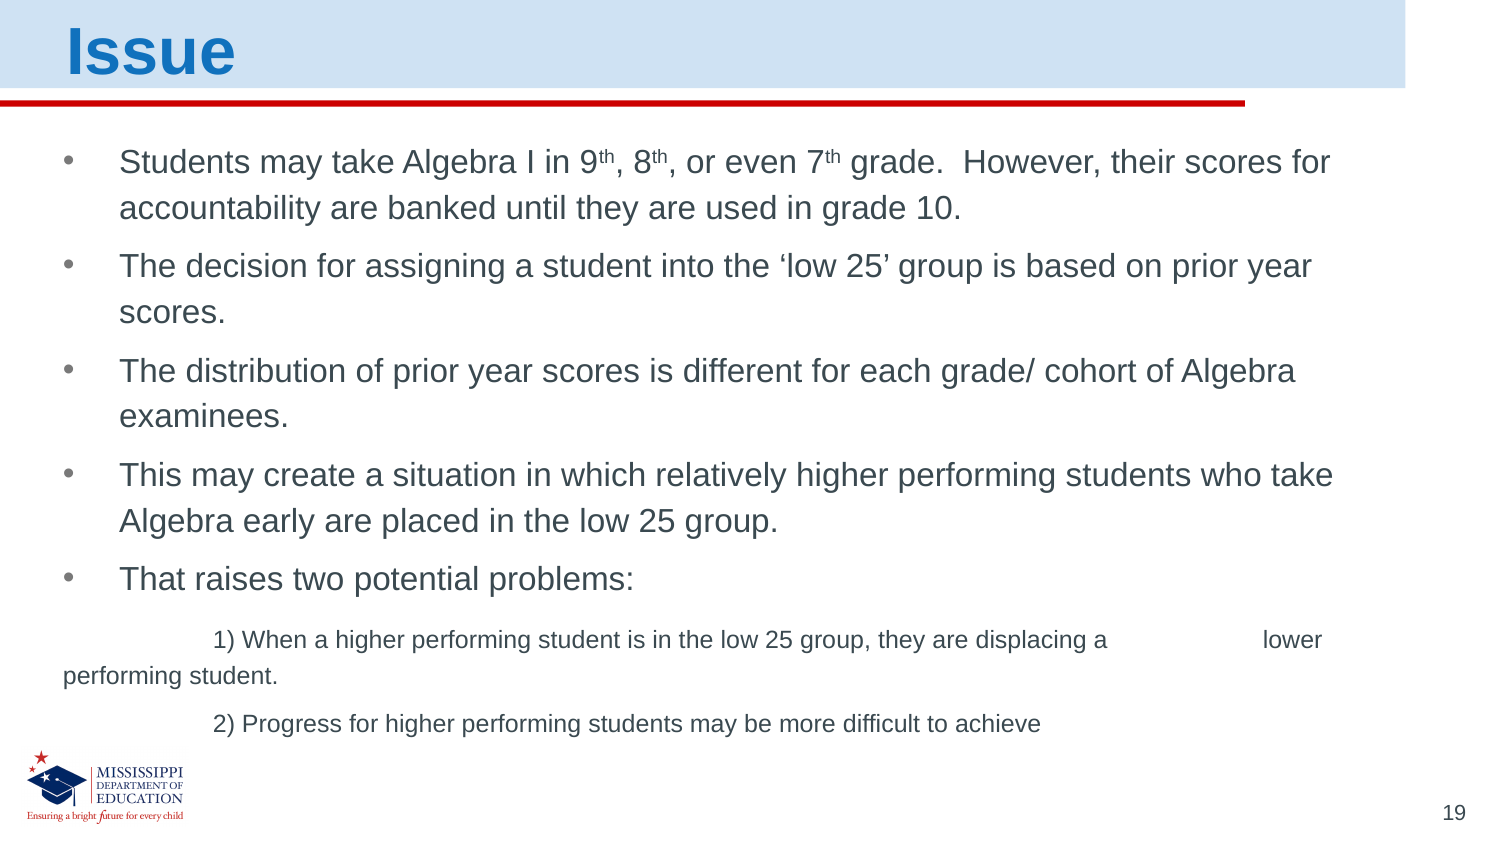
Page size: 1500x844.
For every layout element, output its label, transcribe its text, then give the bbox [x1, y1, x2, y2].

list Issue [51, 5, 1406, 80]
picture [21, 746, 189, 827]
list Students may take Algebra I in 9th, 8th, or even 7th grade. However, their scores for accountability are banked until they are used in grade 10. The decision for assigning a student into the ‘low 25’ group is based on prior year scores. The distribution of prior year scores is different for each grade/ cohort of Algebra examinees. This may create a situation in which relatively higher performing students who take Algebra early are placed in the low 25 group. That raises two potential problems: 1) When a higher performing student is in the low 25 group, they are displacing a lower performing student. 2) Progress for higher performing students may be more difficult to achieve [47, 119, 1409, 733]
slide_number 19 [1391, 801, 1482, 841]
